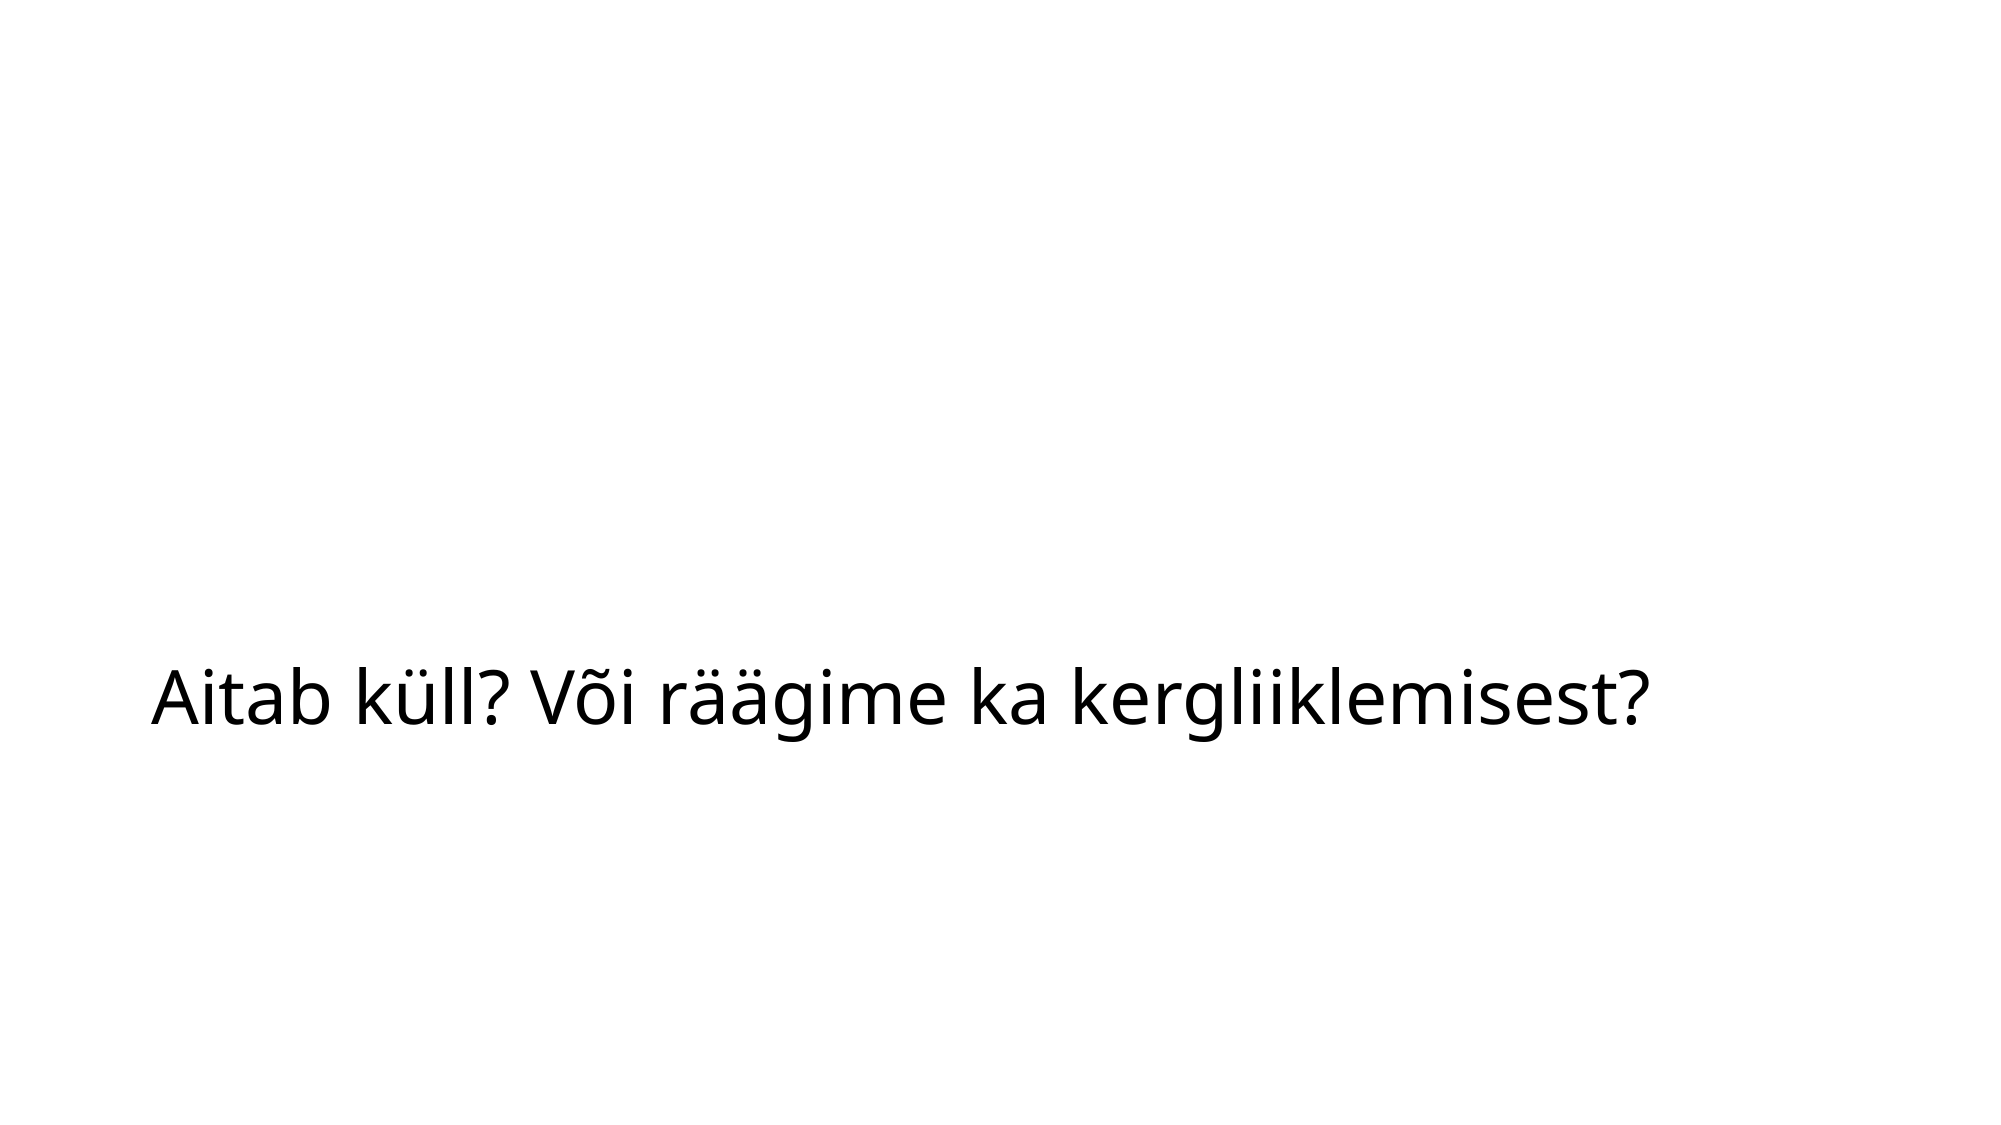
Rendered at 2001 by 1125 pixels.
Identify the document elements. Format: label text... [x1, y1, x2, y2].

title Aitab küll? Või räägime ka kergliiklemisest? [136, 280, 1862, 749]
